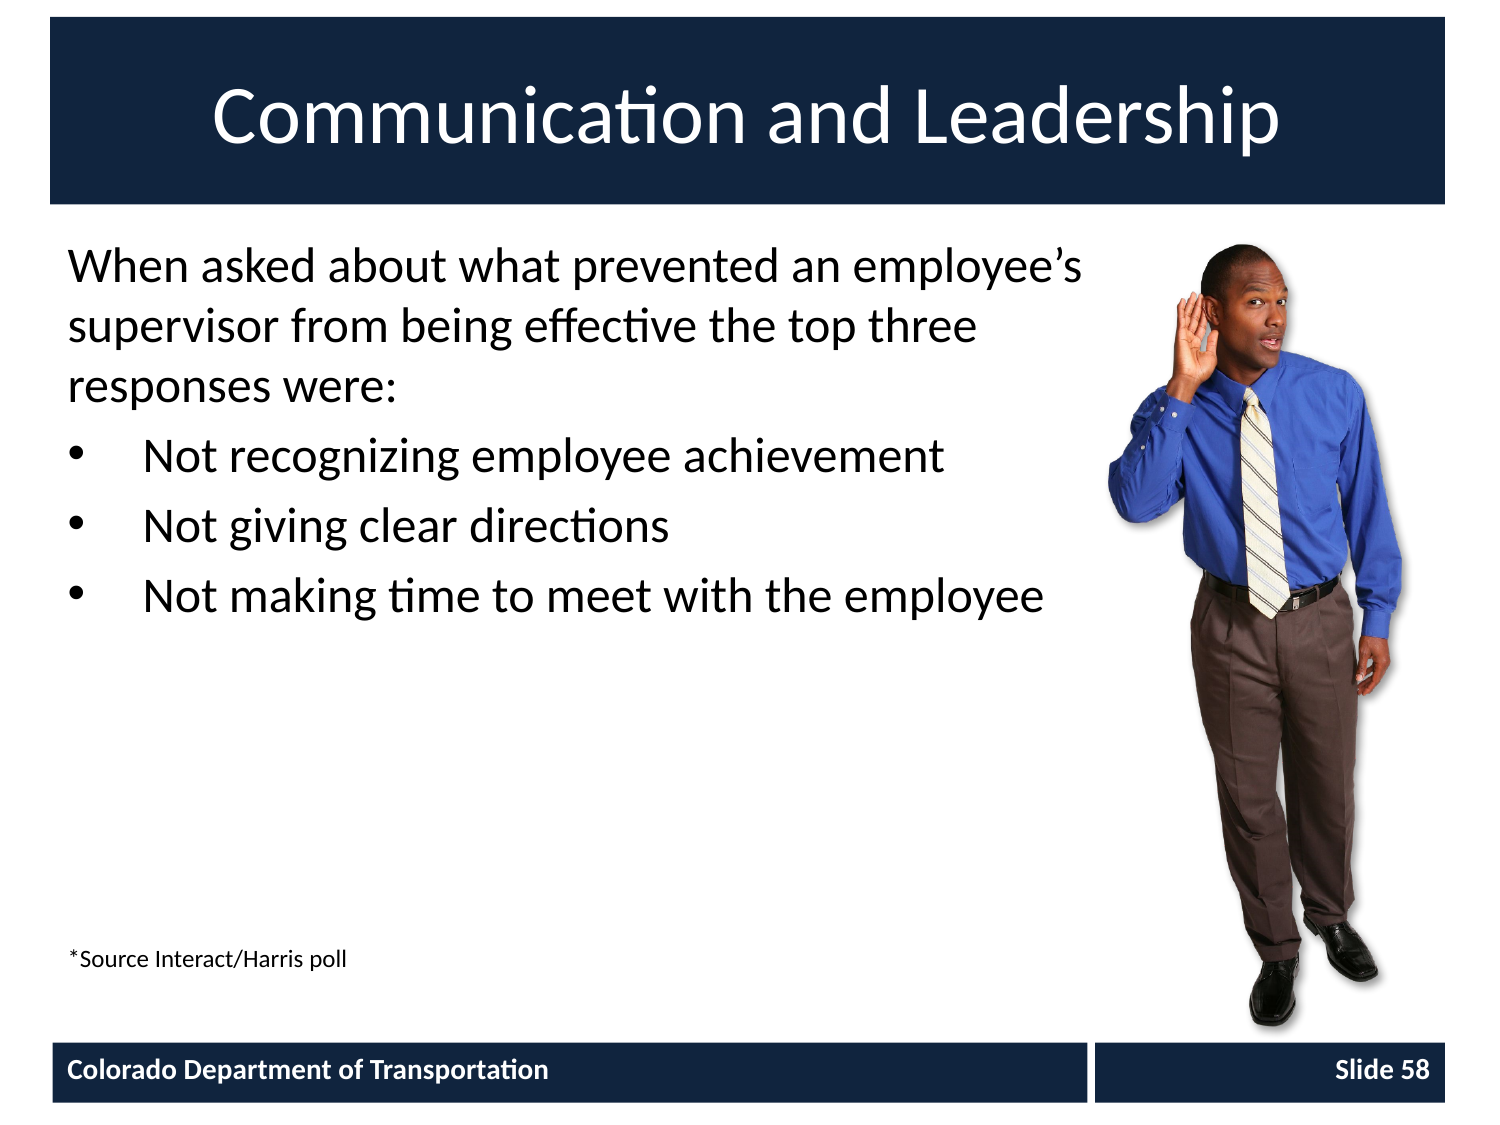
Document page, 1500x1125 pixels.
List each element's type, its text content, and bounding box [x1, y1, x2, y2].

list When asked about what prevented an employee’s supervisor from being effective the top three responses were: Not recognizing employee achievement Not giving clear directions Not making time to meet with the employee *Source Interact/Harris poll [52, 224, 1108, 1036]
title Communication and Leadership [49, 16, 1446, 205]
picture [1097, 234, 1413, 1036]
footer Colorado Department of Transportation [52, 1042, 1088, 1103]
slide_number Slide 58 [1095, 1042, 1445, 1103]
